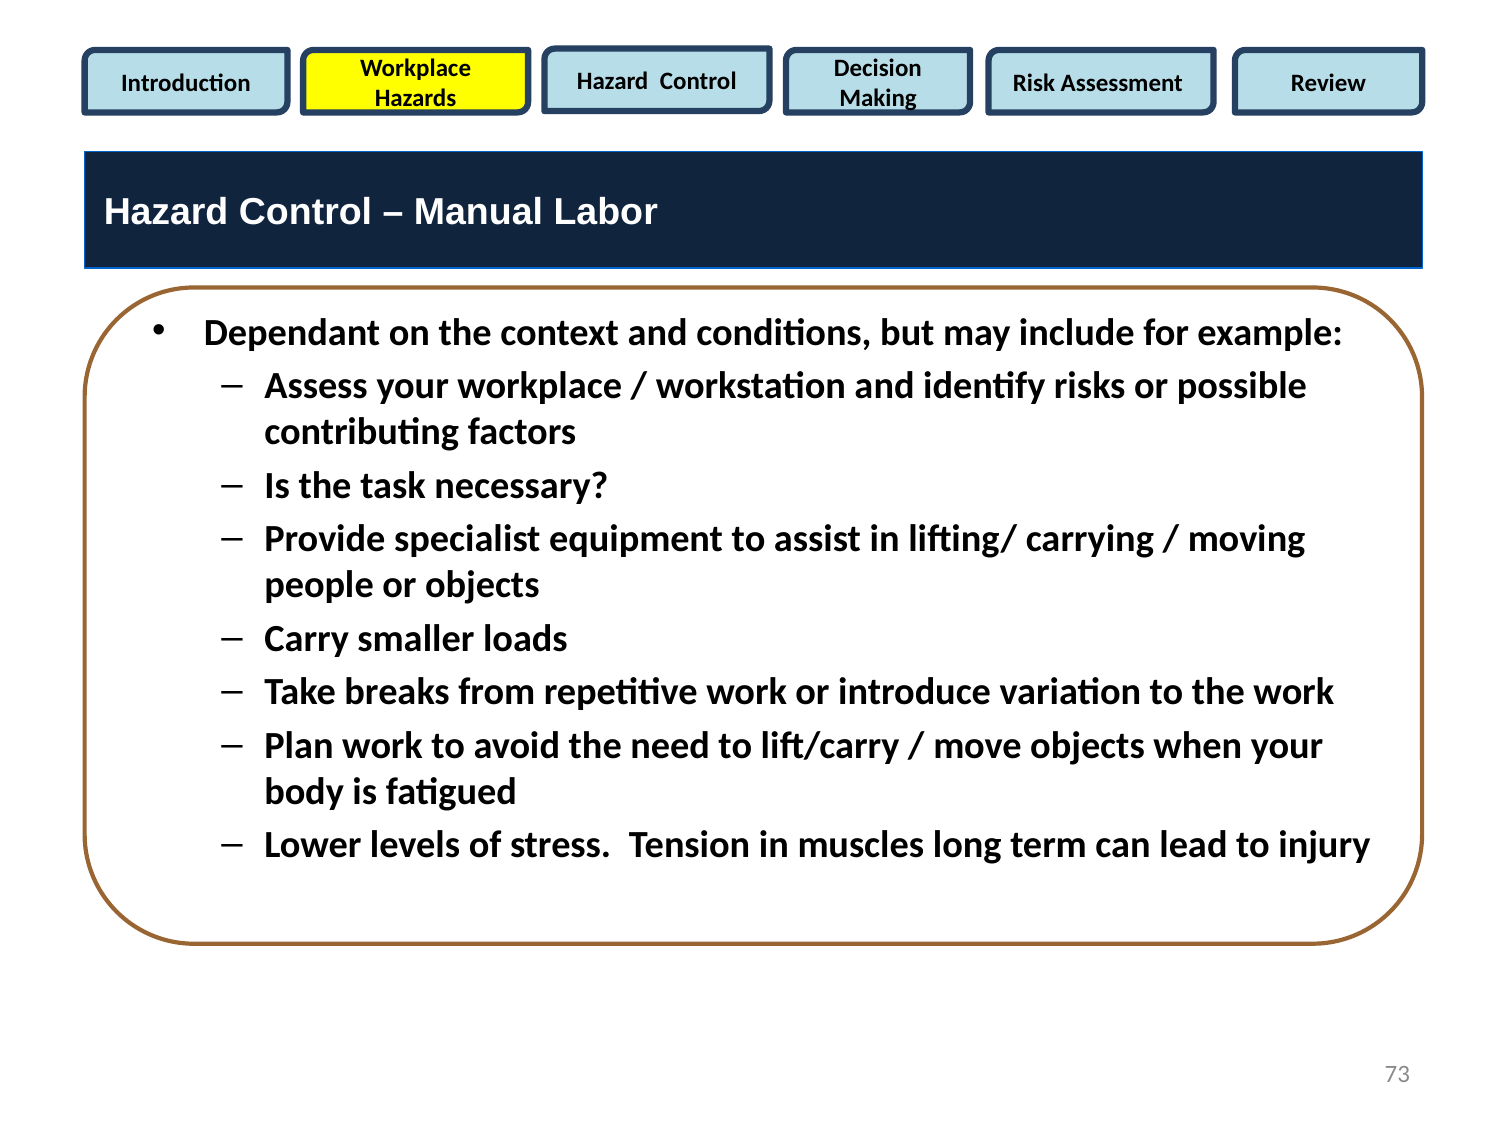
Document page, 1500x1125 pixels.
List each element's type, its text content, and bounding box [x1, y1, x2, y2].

text_box [1413, 348, 1425, 884]
text_box [140, 285, 1367, 299]
text_box [82, 301, 137, 931]
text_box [84, 48, 1423, 113]
text_box Dependant on the context and conditions, but may include for example: Assess your workplace / workstation and identify risks or possible contributing factors Is the task necessary? Provide specialist equipment to assist in lifting/ carrying / moving people or objects Carry smaller loads Take breaks from repetitive work or introduce variation to the work Plan work to avoid the need to lift/carry / move objects when your body is fatigued Lower levels of stress. Tension in muscles long term can lead to injury [137, 299, 1413, 963]
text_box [84, 151, 1423, 269]
slide_number 73 [1074, 1042, 1425, 1103]
